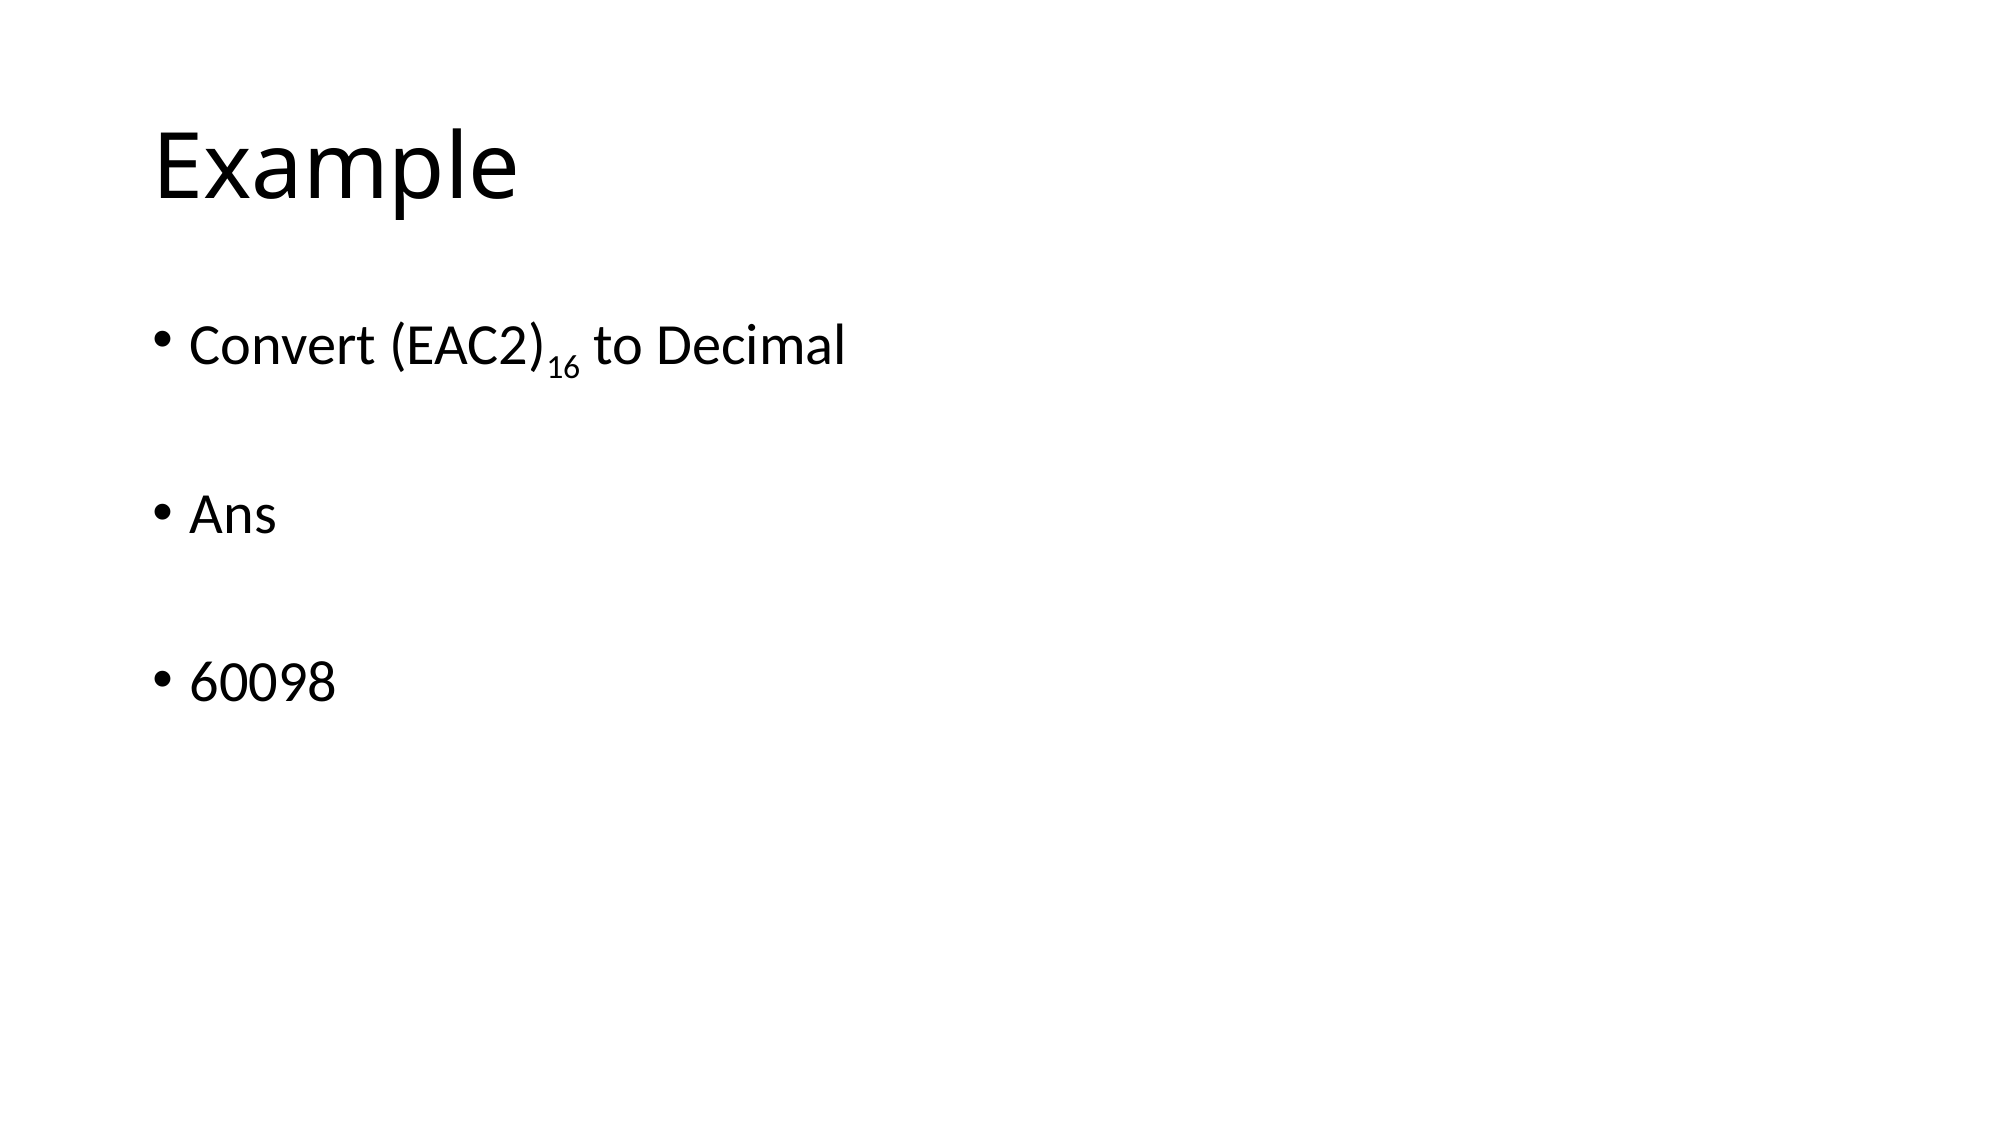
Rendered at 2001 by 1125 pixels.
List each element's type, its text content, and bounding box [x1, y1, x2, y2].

title Example [137, 59, 1863, 278]
list Convert (EAC2)16 to Decimal Ans 60098 [137, 299, 1863, 1014]
